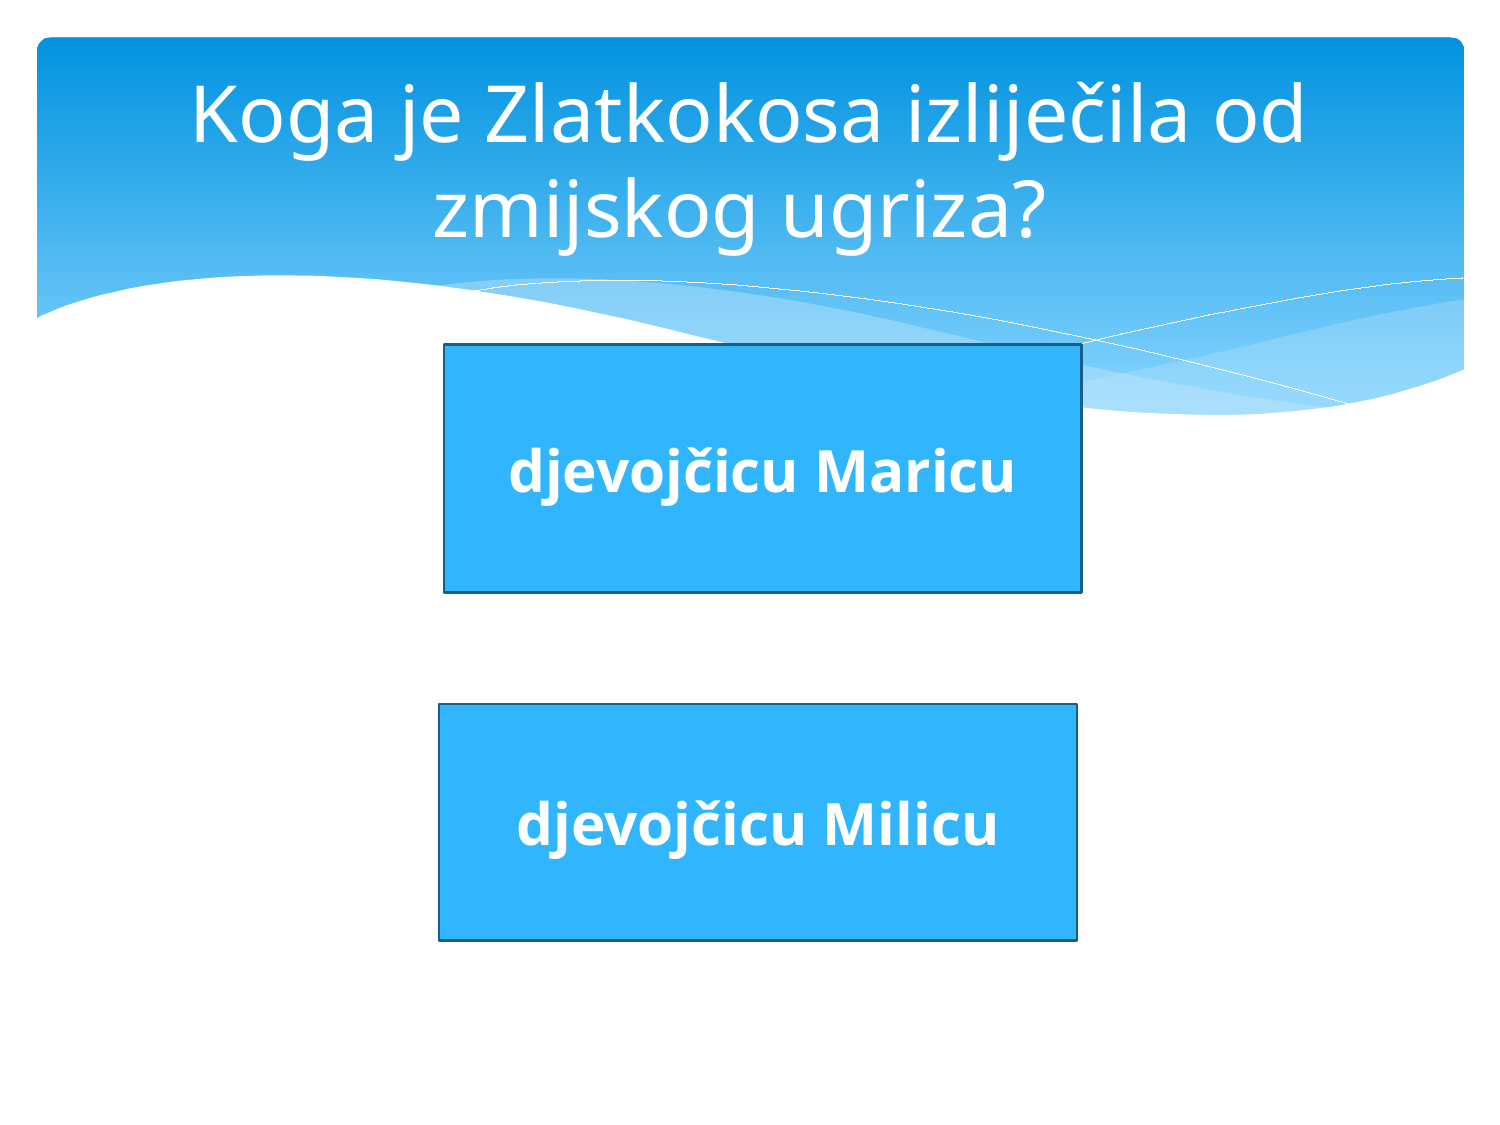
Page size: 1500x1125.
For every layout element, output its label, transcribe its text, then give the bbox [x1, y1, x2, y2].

text_box djevojčicu Maricu [443, 343, 1083, 594]
title Koga je Zlatkokosa izliječila od zmijskog ugriza? [75, 55, 1425, 261]
text_box djevojčicu Milicu [438, 703, 1078, 942]
